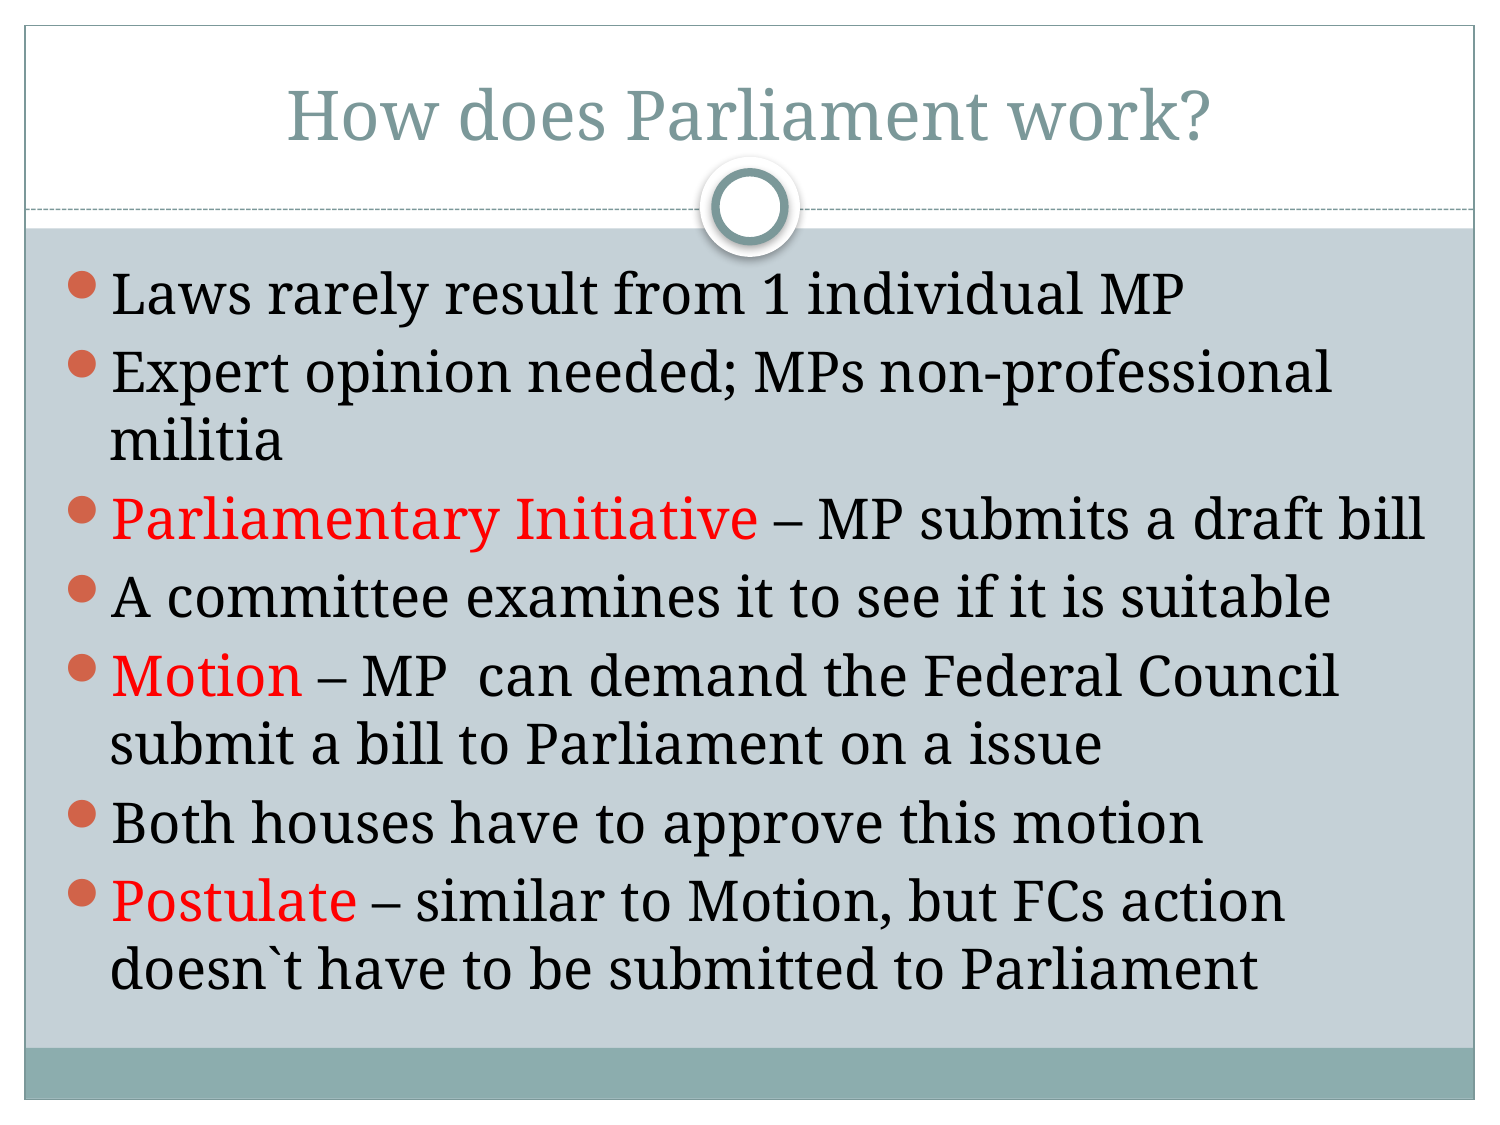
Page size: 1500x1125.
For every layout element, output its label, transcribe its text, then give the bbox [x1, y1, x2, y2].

title How does Parliament work? [49, 37, 1450, 162]
list Laws rarely result from 1 individual MP Expert opinion needed; MPs non-professional militia Parliamentary Initiative – MP submits a draft bill A committee examines it to see if it is suitable Motion – MP can demand the Federal Council submit a bill to Parliament on a issue Both houses have to approve this motion Postulate – similar to Motion, but FCs action doesn`t have to be submitted to Parliament [49, 250, 1445, 1001]
